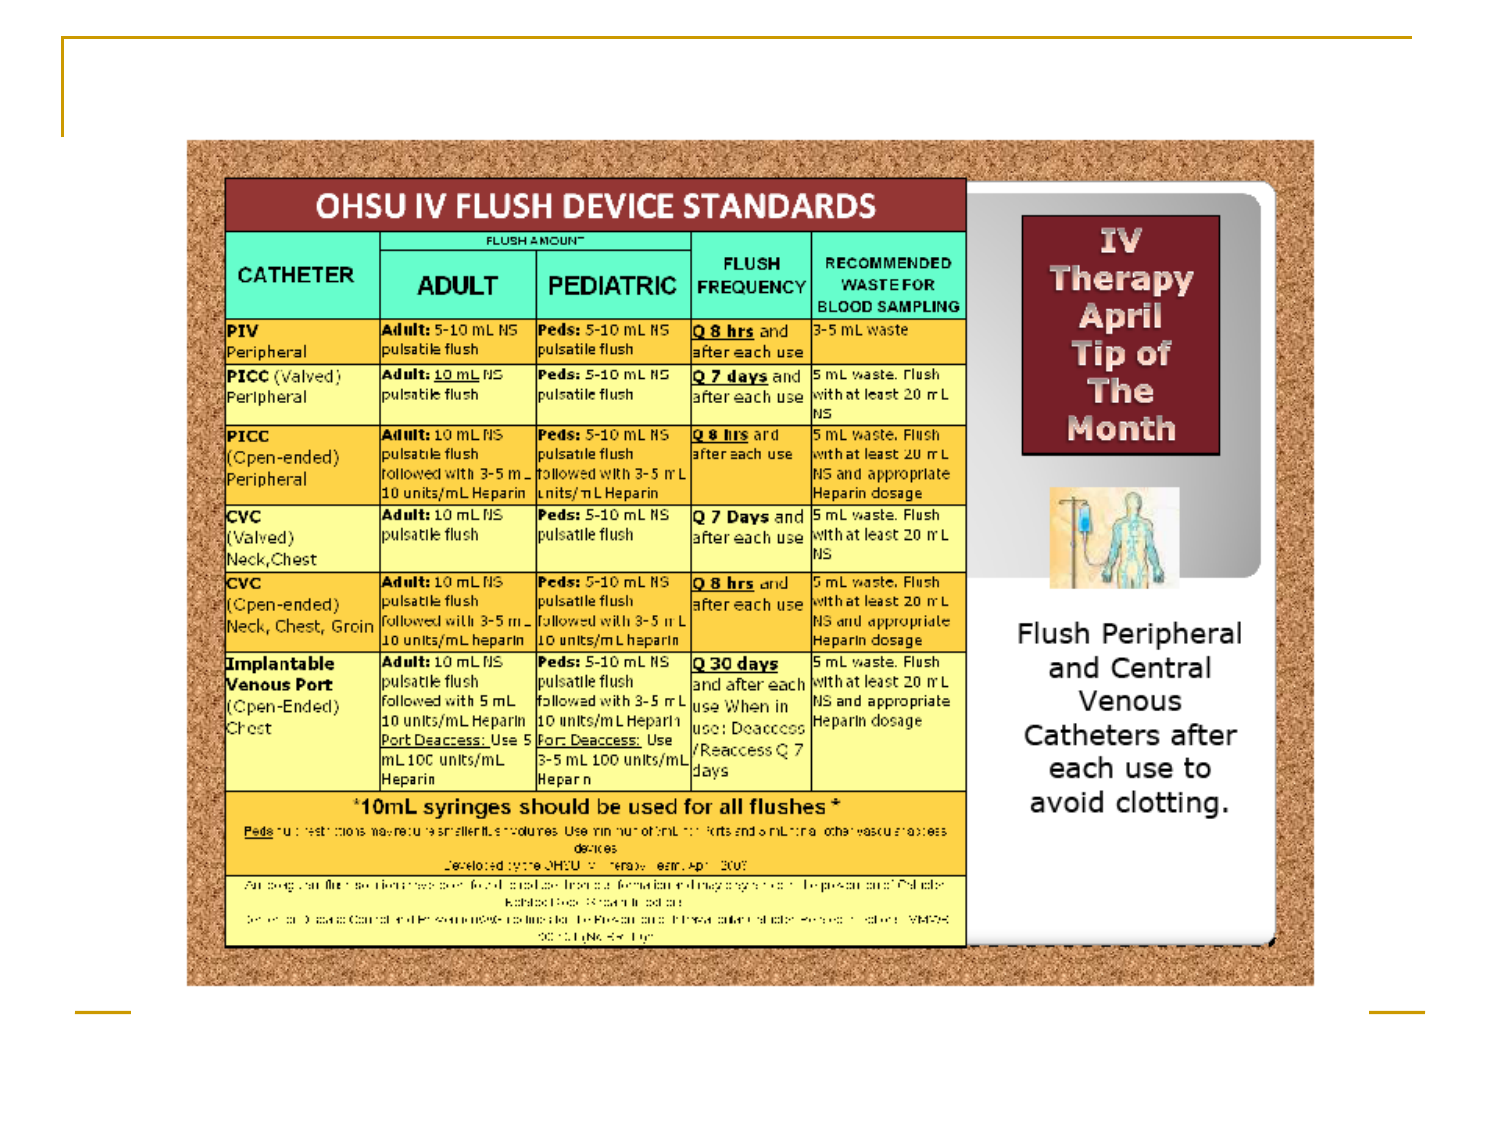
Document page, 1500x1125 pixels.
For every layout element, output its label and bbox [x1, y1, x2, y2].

text_box [131, 84, 1369, 1041]
